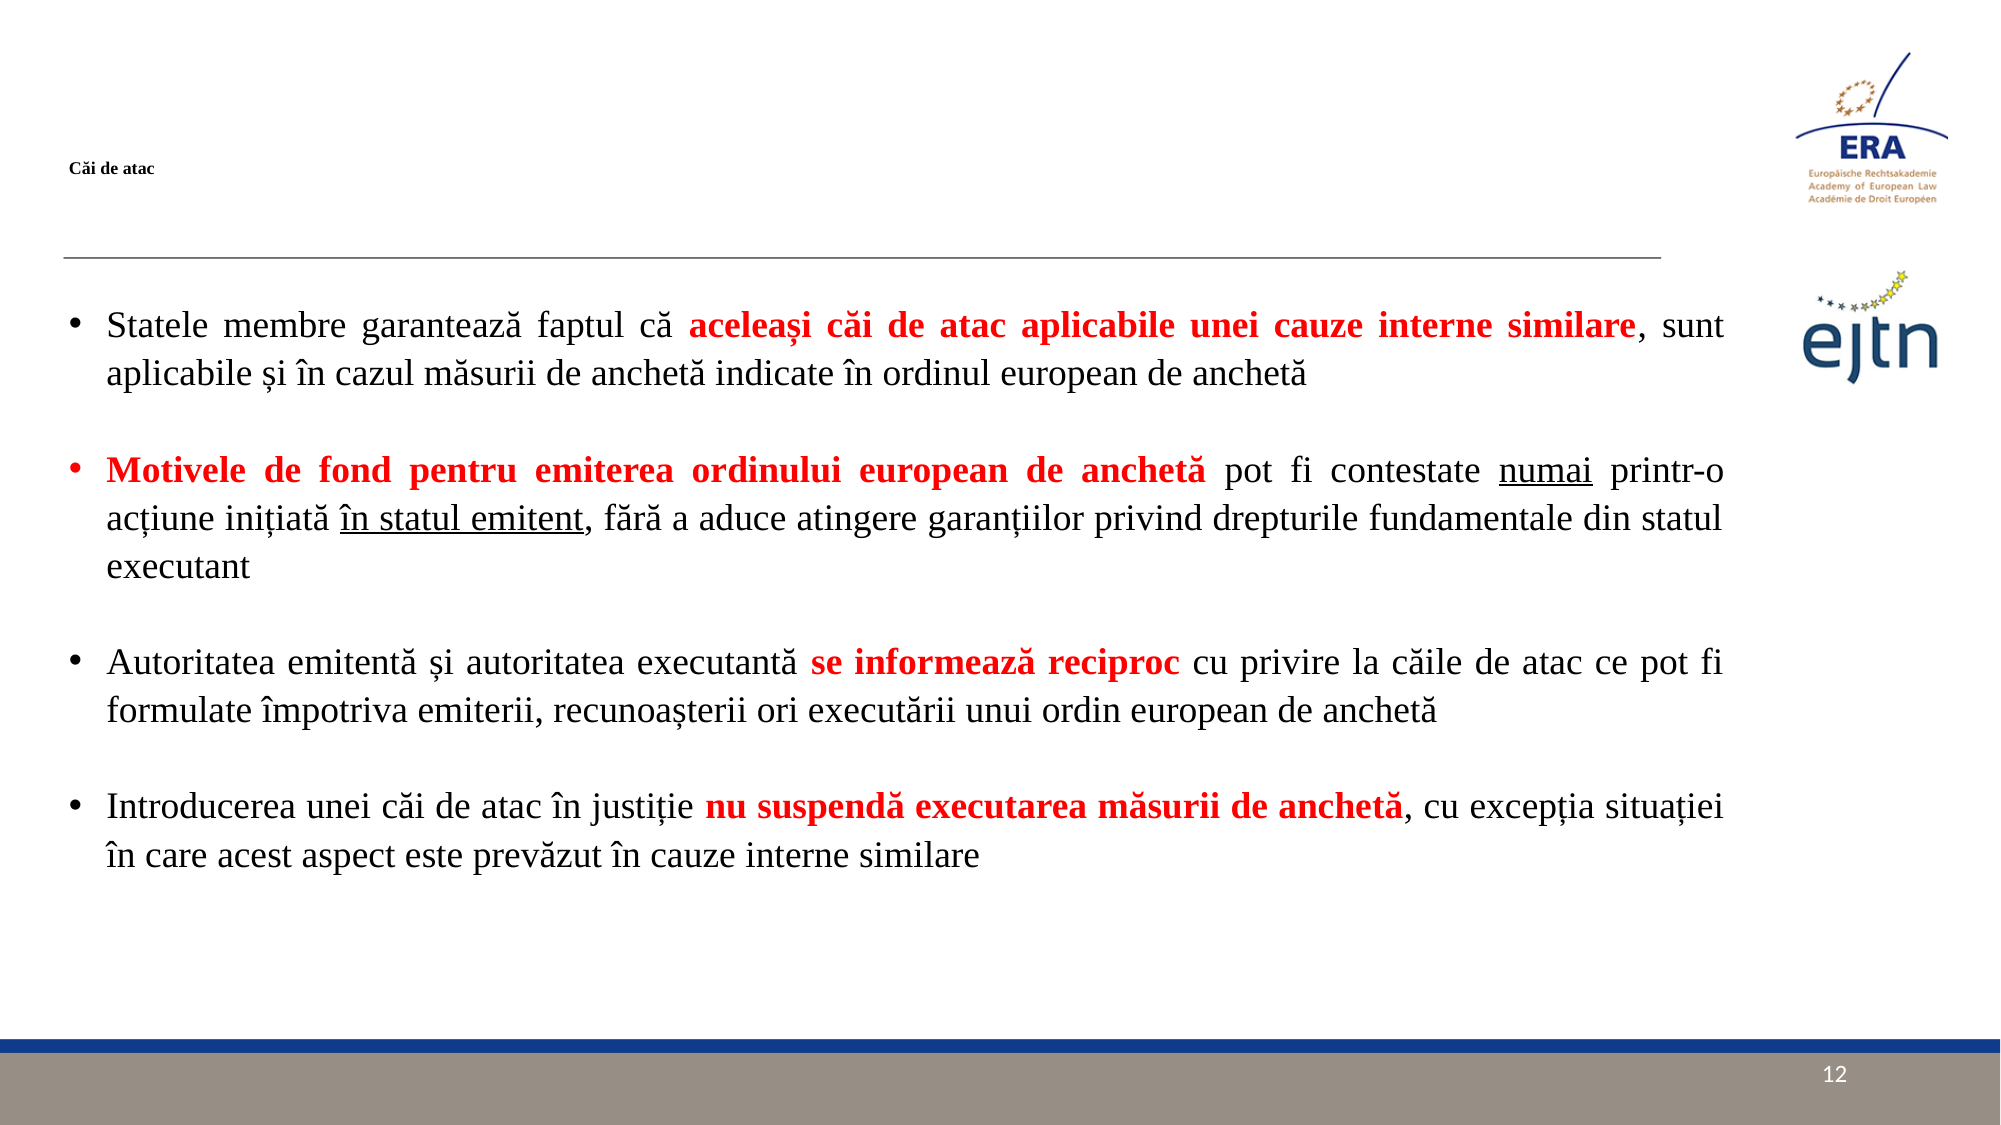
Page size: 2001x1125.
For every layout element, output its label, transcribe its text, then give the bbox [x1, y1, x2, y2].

slide_number 12 [1412, 1042, 1863, 1103]
title Căi de atac [53, 111, 1843, 230]
list Statele membre garantează faptul că aceleași căi de atac aplicabile unei cauze interne similare, sunt aplicabile și în cazul măsurii de anchetă indicate în ordinul european de anchetă Motivele de fond pentru emiterea ordinului european de anchetă pot fi contestate numai printr-o acțiune inițiată în statul emitent, fără a aduce atingere garanțiilor privind drepturile fundamentale din statul executant Autoritatea emitentă și autoritatea executantă se informează reciproc cu privire la căile de atac ce pot fi formulate împotriva emiterii, recunoașterii ori executării unui ordin european de anchetă Introducerea unei căi de atac în justiție nu suspendă executarea măsurii de anchetă, cu excepția situației în care acest aspect este prevăzut în cauze interne similare [53, 244, 1740, 1073]
picture [0, 0, 2001, 1125]
